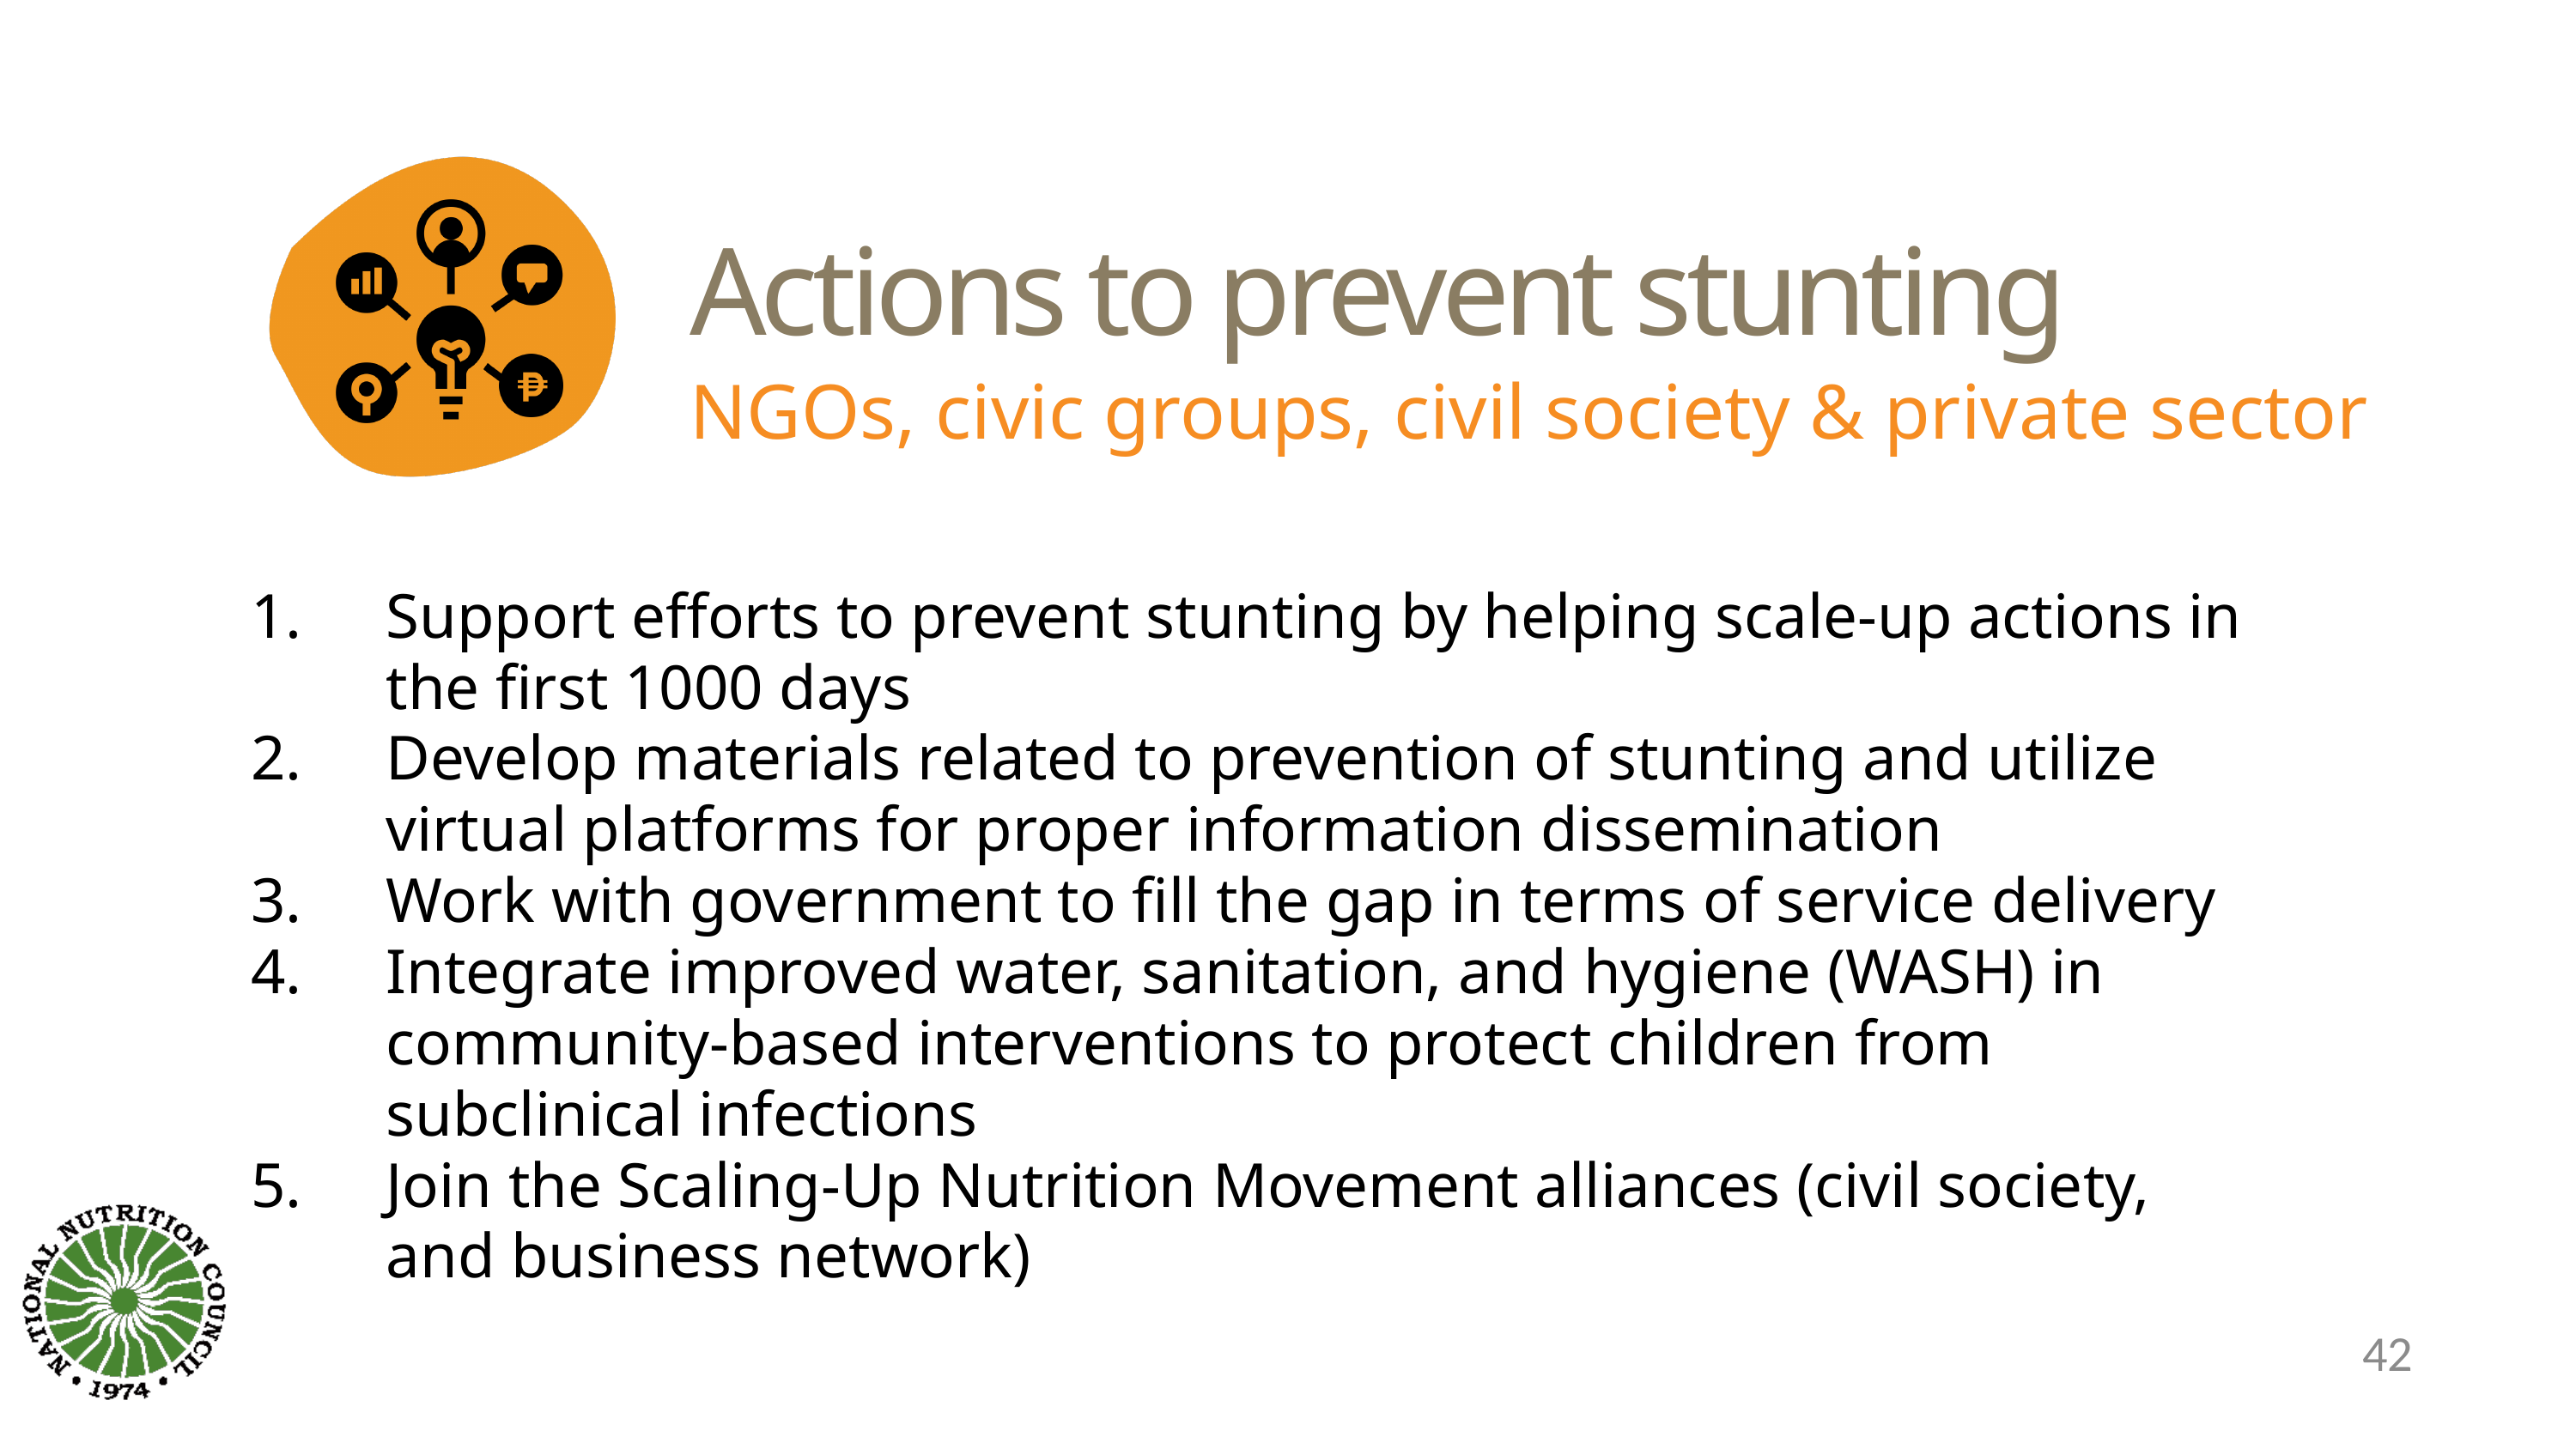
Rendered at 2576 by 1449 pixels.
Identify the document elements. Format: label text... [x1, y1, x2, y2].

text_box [253, 127, 644, 485]
slide_number 42 [2125, 1325, 2426, 1377]
text_box Actions to prevent stunting [690, 244, 2576, 360]
text_box NGOs, civic groups, civil society & private sector [690, 371, 2556, 455]
text_box Support efforts to prevent stunting by helping scale-up actions in the first 1000 days Develop materials related to prevention of stunting and utilize virtual platforms for proper information dissemination Work with government to fill the gap in terms of service delivery Integrate improved water, sanitation, and hygiene (WASH) in community-based interventions to protect children from subclinical infections Join the Scaling-Up Nutrition Movement alliances (civil society, and business network) [215, 579, 2275, 1291]
picture [0, 1153, 279, 1449]
